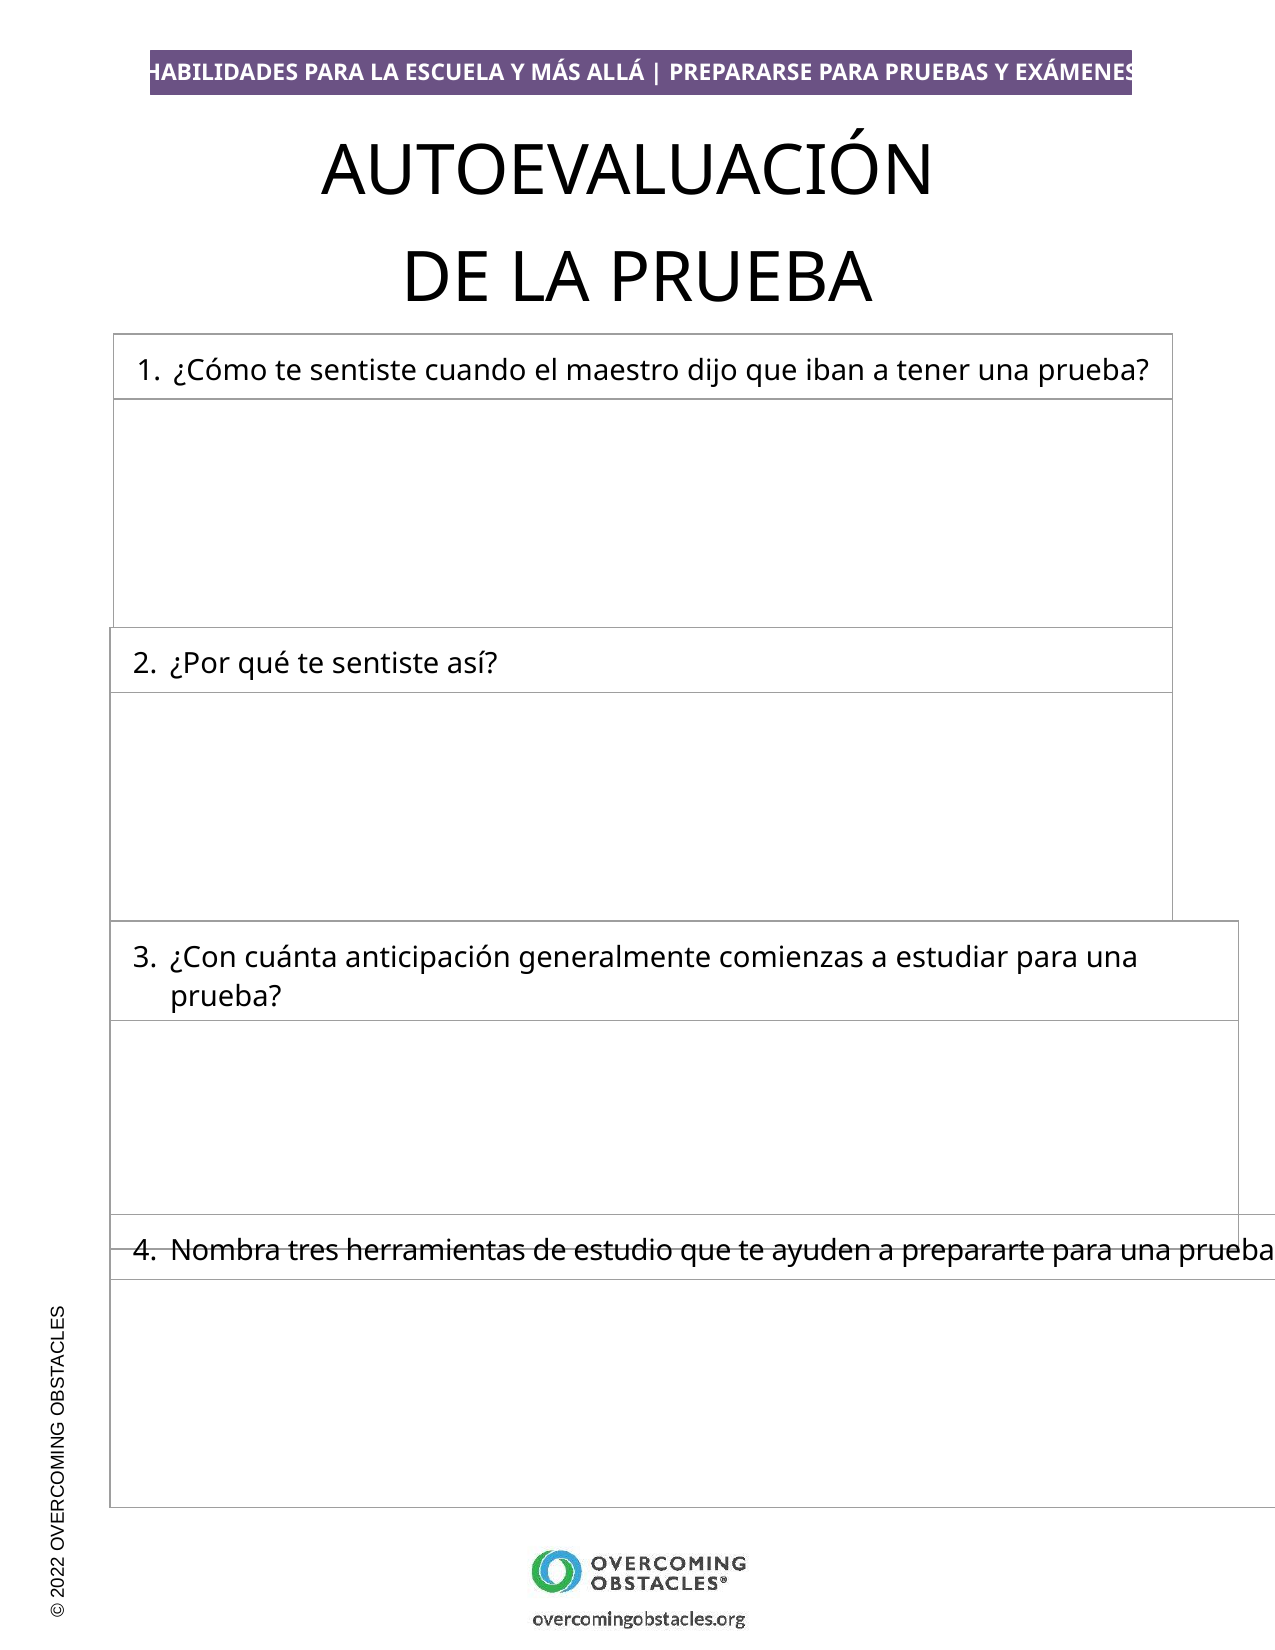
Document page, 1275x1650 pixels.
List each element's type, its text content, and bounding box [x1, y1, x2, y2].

table_header Nombra tres herramientas de estudio que te ayuden a prepararte para una prueba. [111, 1215, 1275, 1279]
table_cell [111, 1280, 1275, 1507]
table_cell [111, 1021, 1238, 1214]
text_box AUTOEVALUACIÓN DE LA PRUEBA [94, 97, 1181, 330]
table_cell [114, 400, 1172, 627]
table_header ¿Por qué te sentiste así? [111, 628, 1172, 692]
text_box © 2022 OVERCOMING OBSTACLES [33, 1264, 79, 1633]
picture [516, 1529, 766, 1650]
table_header ¿Cómo te sentiste cuando el maestro dijo que iban a tener una prueba? [114, 335, 1172, 398]
text_box HABILIDADES PARA LA ESCUELA Y MÁS ALLÁ | PREPARARSE PARA PRUEBAS Y EXÁMENES [43, 43, 1239, 99]
table_cell [111, 693, 1172, 920]
table_header ¿Con cuánta anticipación generalmente comienzas a estudiar para una prueba? [111, 922, 1238, 1020]
